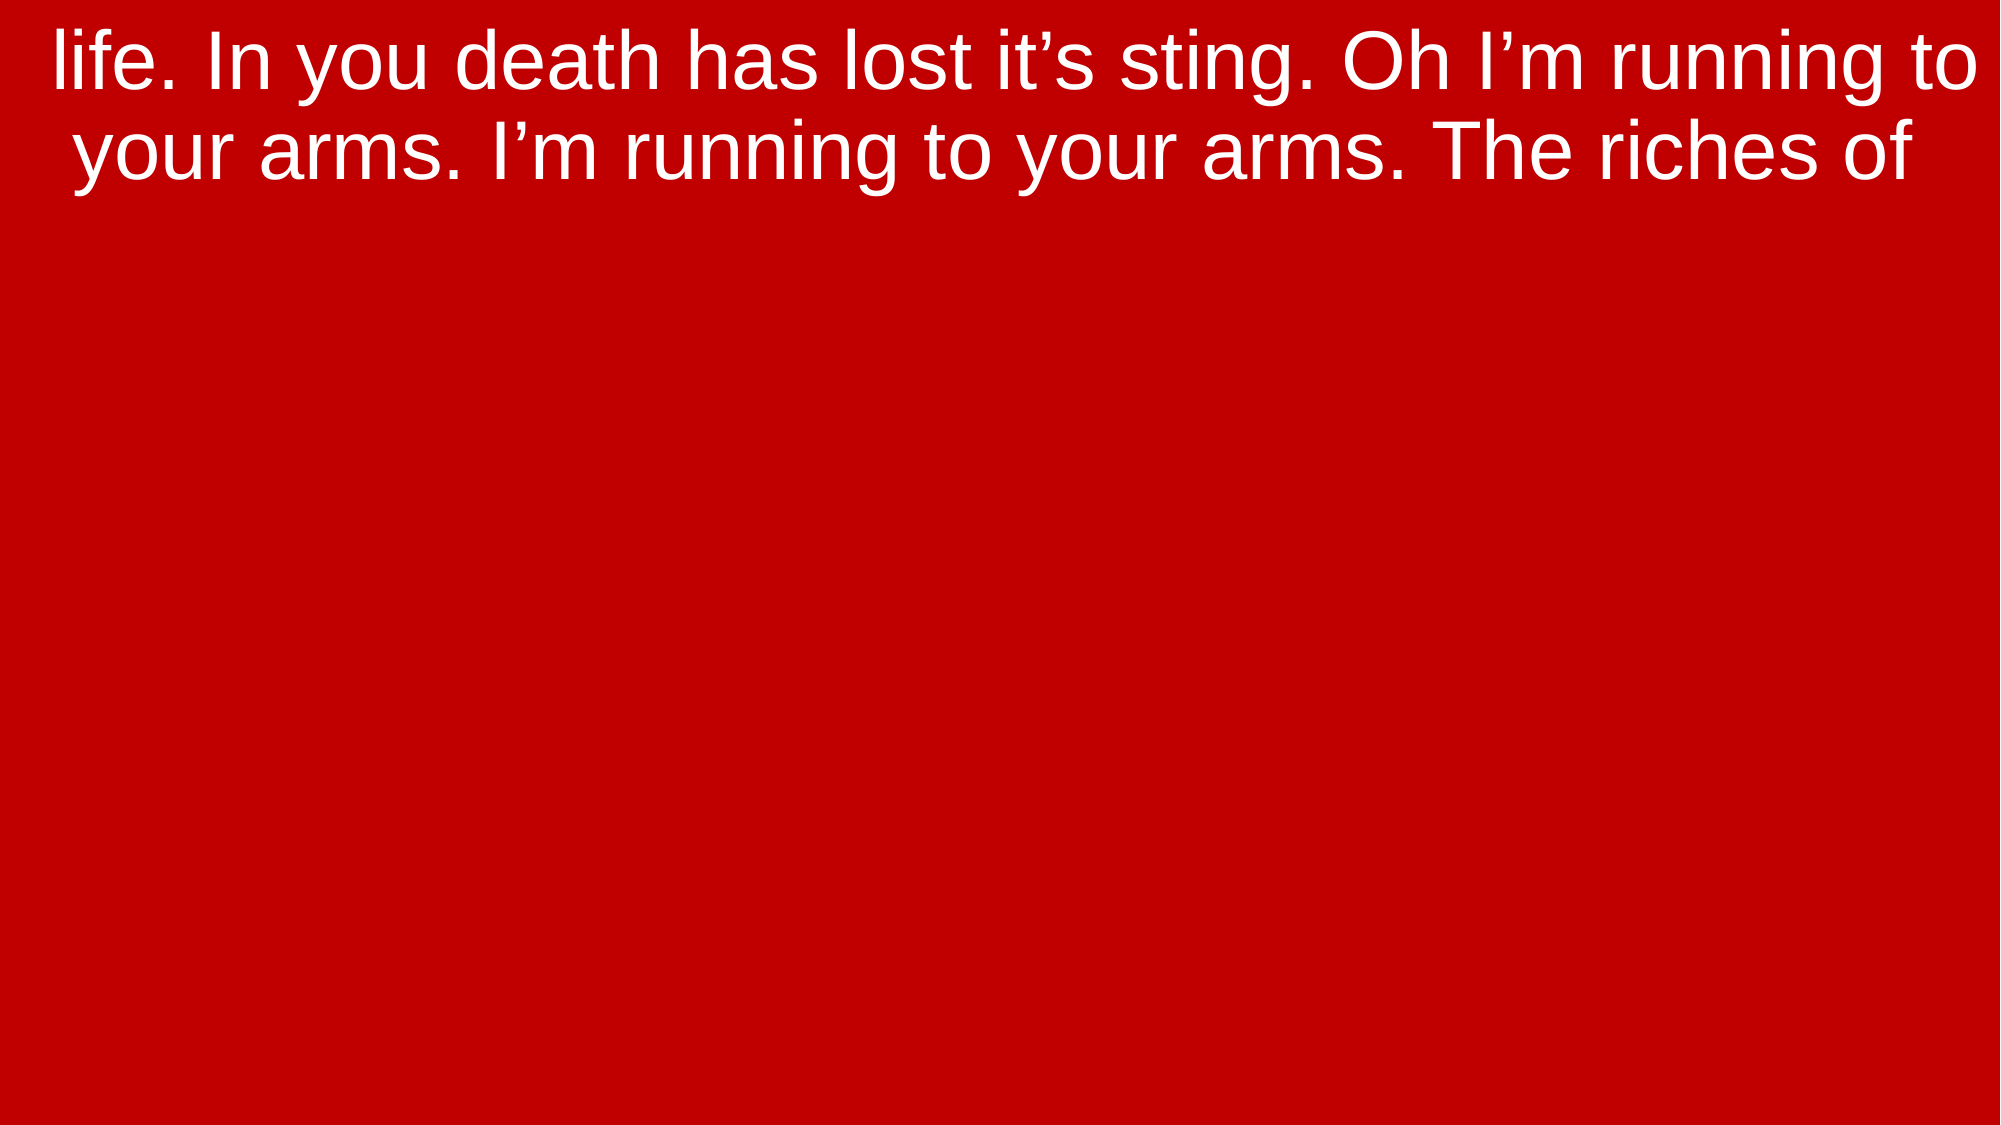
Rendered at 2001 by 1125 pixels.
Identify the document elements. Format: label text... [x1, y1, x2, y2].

list life. In you death has lost it’s sting. Oh I’m running to your arms. I’m running to your arms. The riches of [10, 9, 2000, 784]
